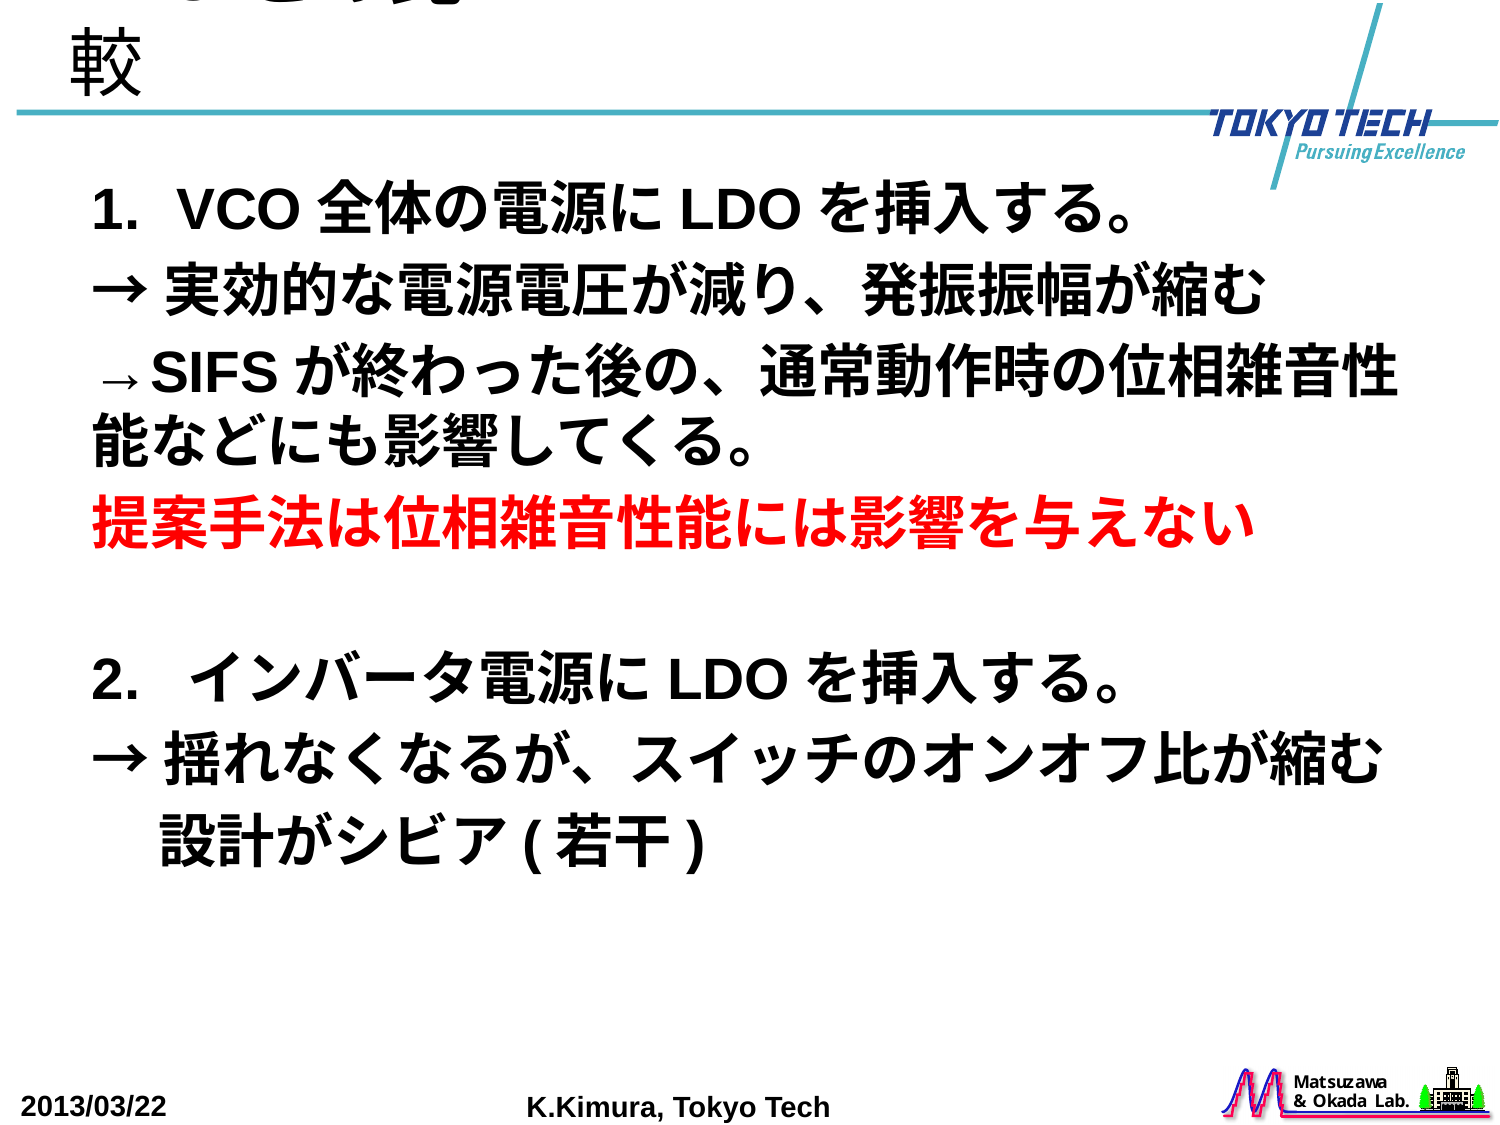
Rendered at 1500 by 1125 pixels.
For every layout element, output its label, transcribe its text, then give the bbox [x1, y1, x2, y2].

text_box 2. インバータ電源にLDOを挿入する。 →揺れなくなるが、スイッチのオンオフ比が縮む 設計がシビア(若干) [76, 633, 1427, 887]
text_box VCO全体の電源にLDOを挿入する。 →実効的な電源電圧が減り、発振振幅が縮む →SIFSが終わった後の、通常動作時の位相雑音性能などにも影響してくる。 提案手法は位相雑音性能には影響を与えない [76, 163, 1427, 253]
footer K.Kimura, Tokyo Tech [510, 1080, 847, 1125]
title LDOとの比較 [53, 6, 543, 116]
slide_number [5, 1079, 183, 1125]
